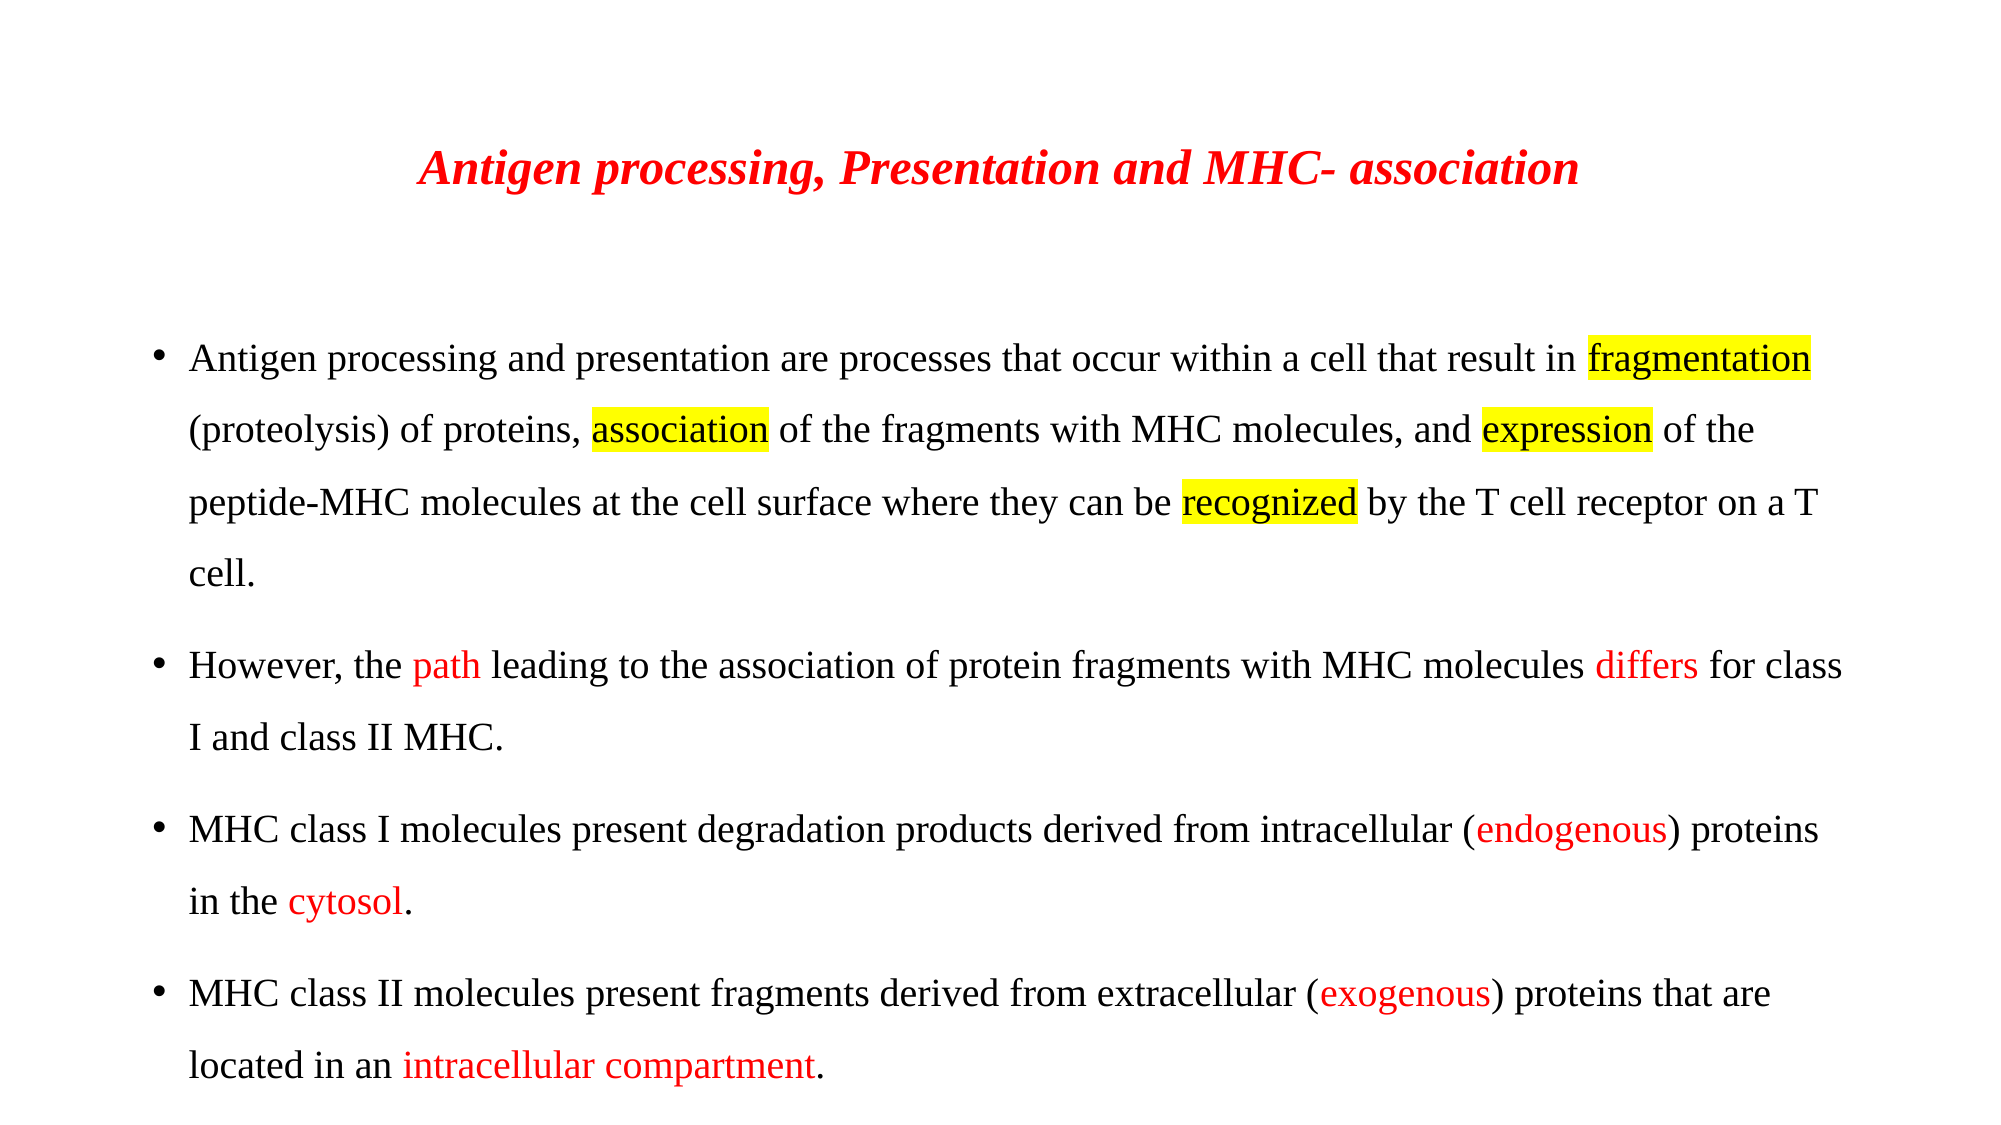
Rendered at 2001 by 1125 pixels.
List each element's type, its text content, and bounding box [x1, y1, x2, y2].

title Antigen processing, Presentation and MHC- association [137, 59, 1863, 278]
list Antigen processing and presentation are processes that occur within a cell that result in fragmentation (proteolysis) of proteins, association of the fragments with MHC molecules, and expression of the peptide-MHC molecules at the cell surface where they can be recognized by the T cell receptor on a T cell. However, the path leading to the association of protein fragments with MHC molecules differs for class I and class II MHC. MHC class I molecules present degradation products derived from intracellular (endogenous) proteins in the cytosol. MHC class II molecules present fragments derived from extracellular (exogenous) proteins that are located in an intracellular compartment. [137, 299, 1863, 1095]
